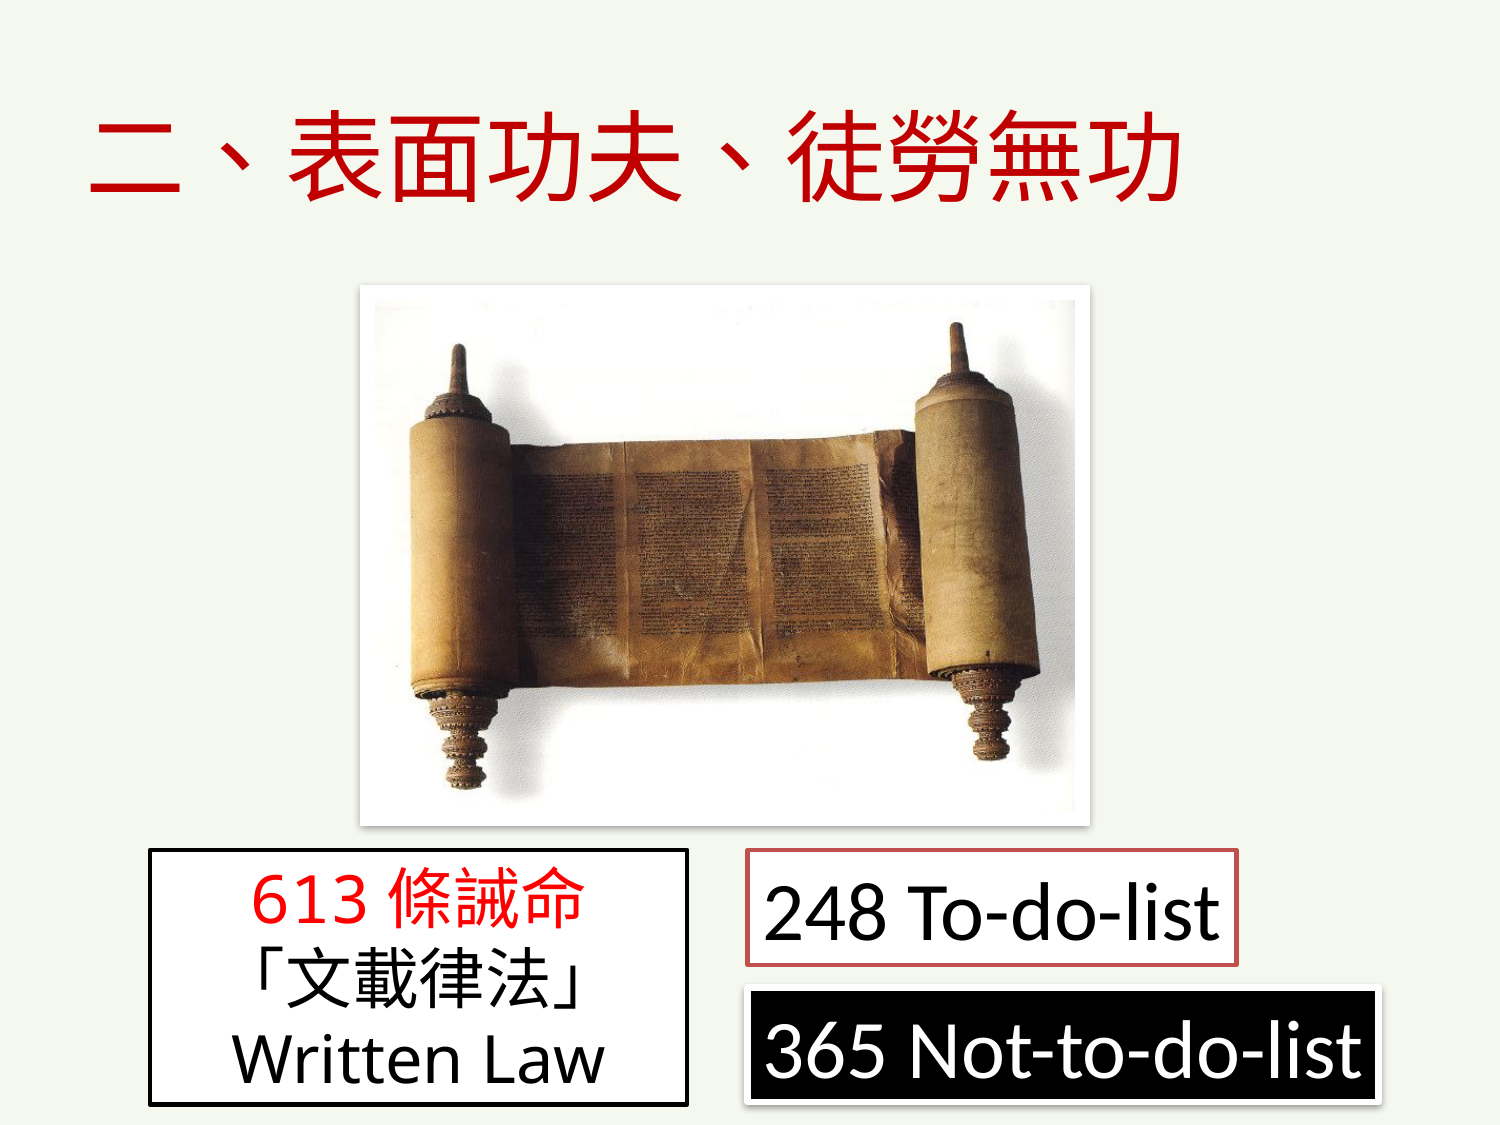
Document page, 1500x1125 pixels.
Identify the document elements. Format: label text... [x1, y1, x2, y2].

text_box 二、表面功夫、徒勞無功 [71, 87, 1246, 268]
text_box 248 To-do-list [745, 848, 1239, 967]
text_box 365 Not-to-do-list [744, 984, 1382, 1105]
text_box 613條誡命 「文載律法」 Written Law [148, 848, 689, 1107]
picture [374, 299, 1076, 812]
